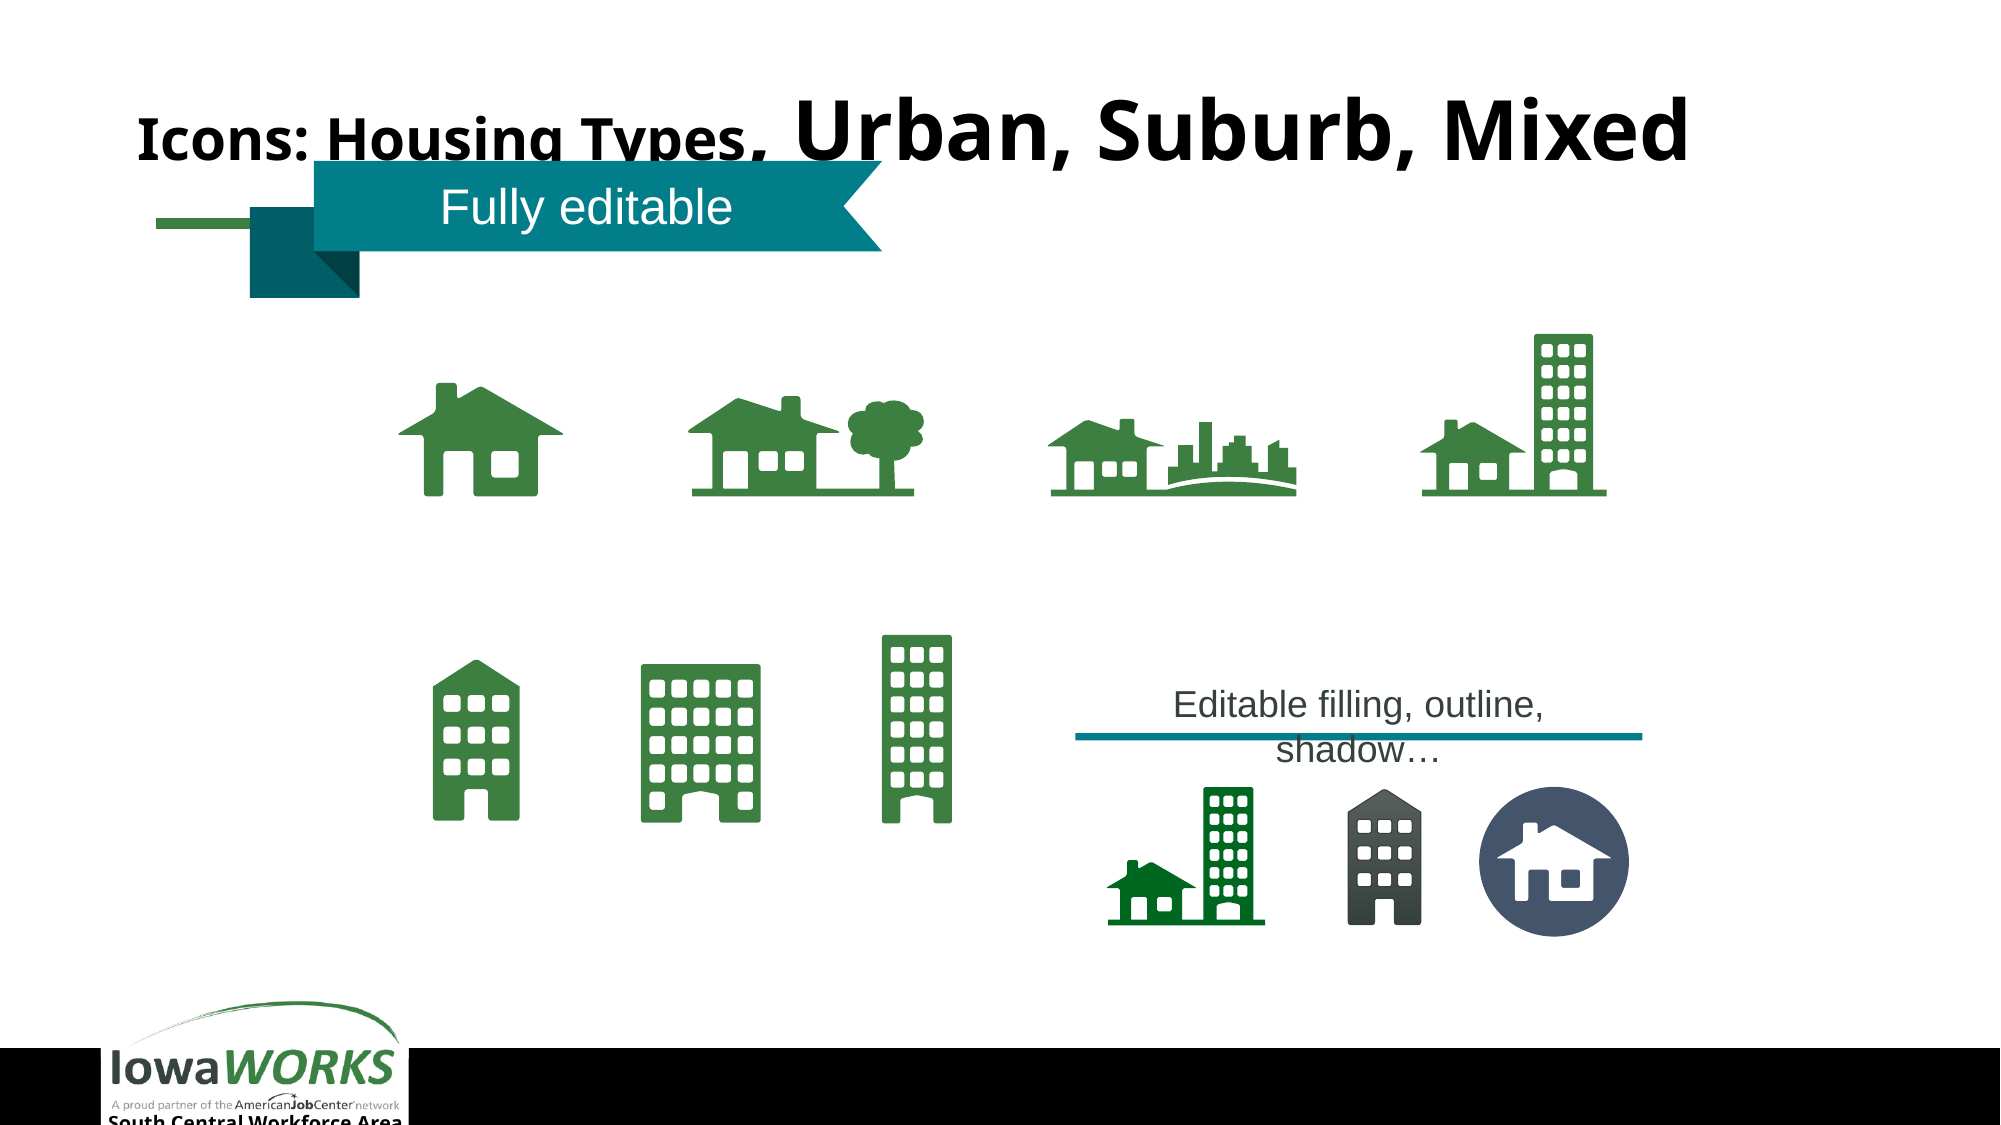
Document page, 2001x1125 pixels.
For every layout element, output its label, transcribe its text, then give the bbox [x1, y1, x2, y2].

text_box [1105, 786, 1267, 927]
text_box [432, 659, 520, 821]
text_box [881, 634, 952, 824]
text_box [1047, 418, 1297, 497]
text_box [1479, 786, 1629, 937]
text_box [688, 396, 924, 497]
picture [100, 989, 409, 1125]
text_box [398, 382, 564, 497]
title Icons: Housing Types, Urban, Suburb, Mixed [137, 59, 1863, 207]
text_box [1420, 333, 1607, 497]
text_box Editable filling, outline, shadow… [1074, 672, 1644, 778]
text_box [1347, 789, 1422, 926]
text_box [640, 664, 761, 823]
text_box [250, 160, 883, 298]
